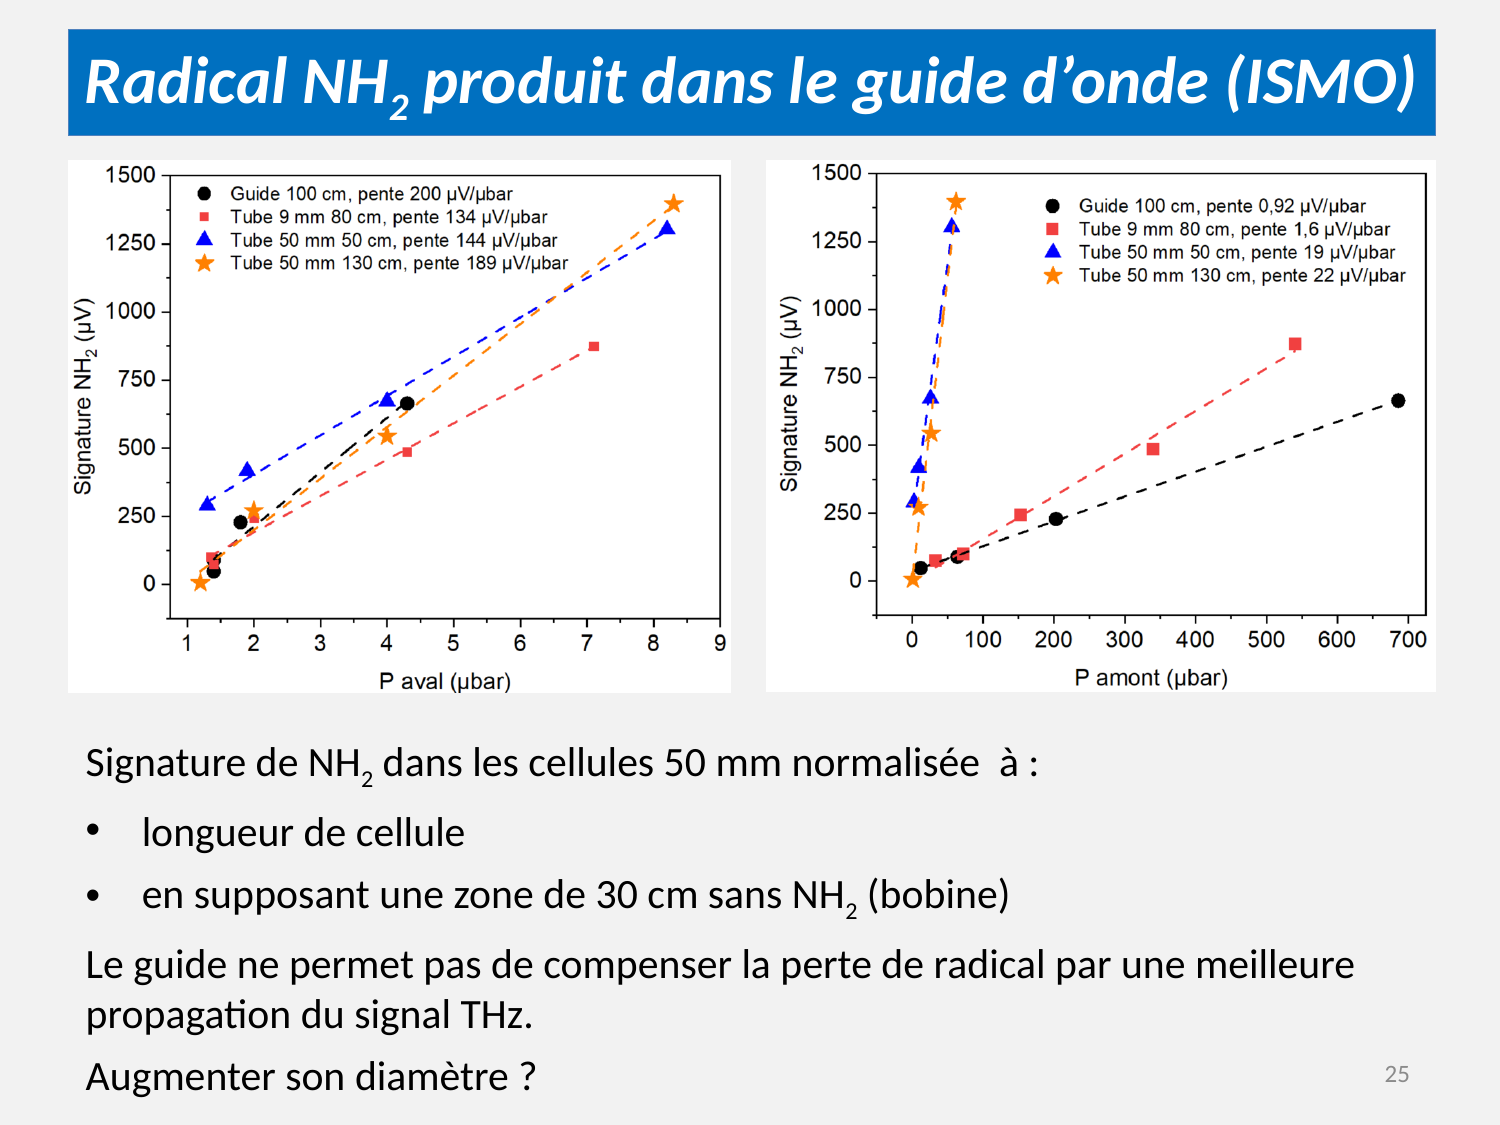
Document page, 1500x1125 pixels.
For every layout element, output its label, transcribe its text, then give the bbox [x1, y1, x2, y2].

text_box Signature de NH2 dans les cellules 50 mm normalisée à : longueur de cellule en supposant une zone de 30 cm sans NH2 (bobine) Le guide ne permet pas de compenser la perte de radical par une meilleure propagation du signal THz. Augmenter son diamètre ? [70, 727, 1433, 1107]
picture [766, 160, 1436, 693]
picture [68, 160, 731, 693]
text_box Radical NH2 produit dans le guide d’onde (ISMO) [68, 29, 1436, 136]
